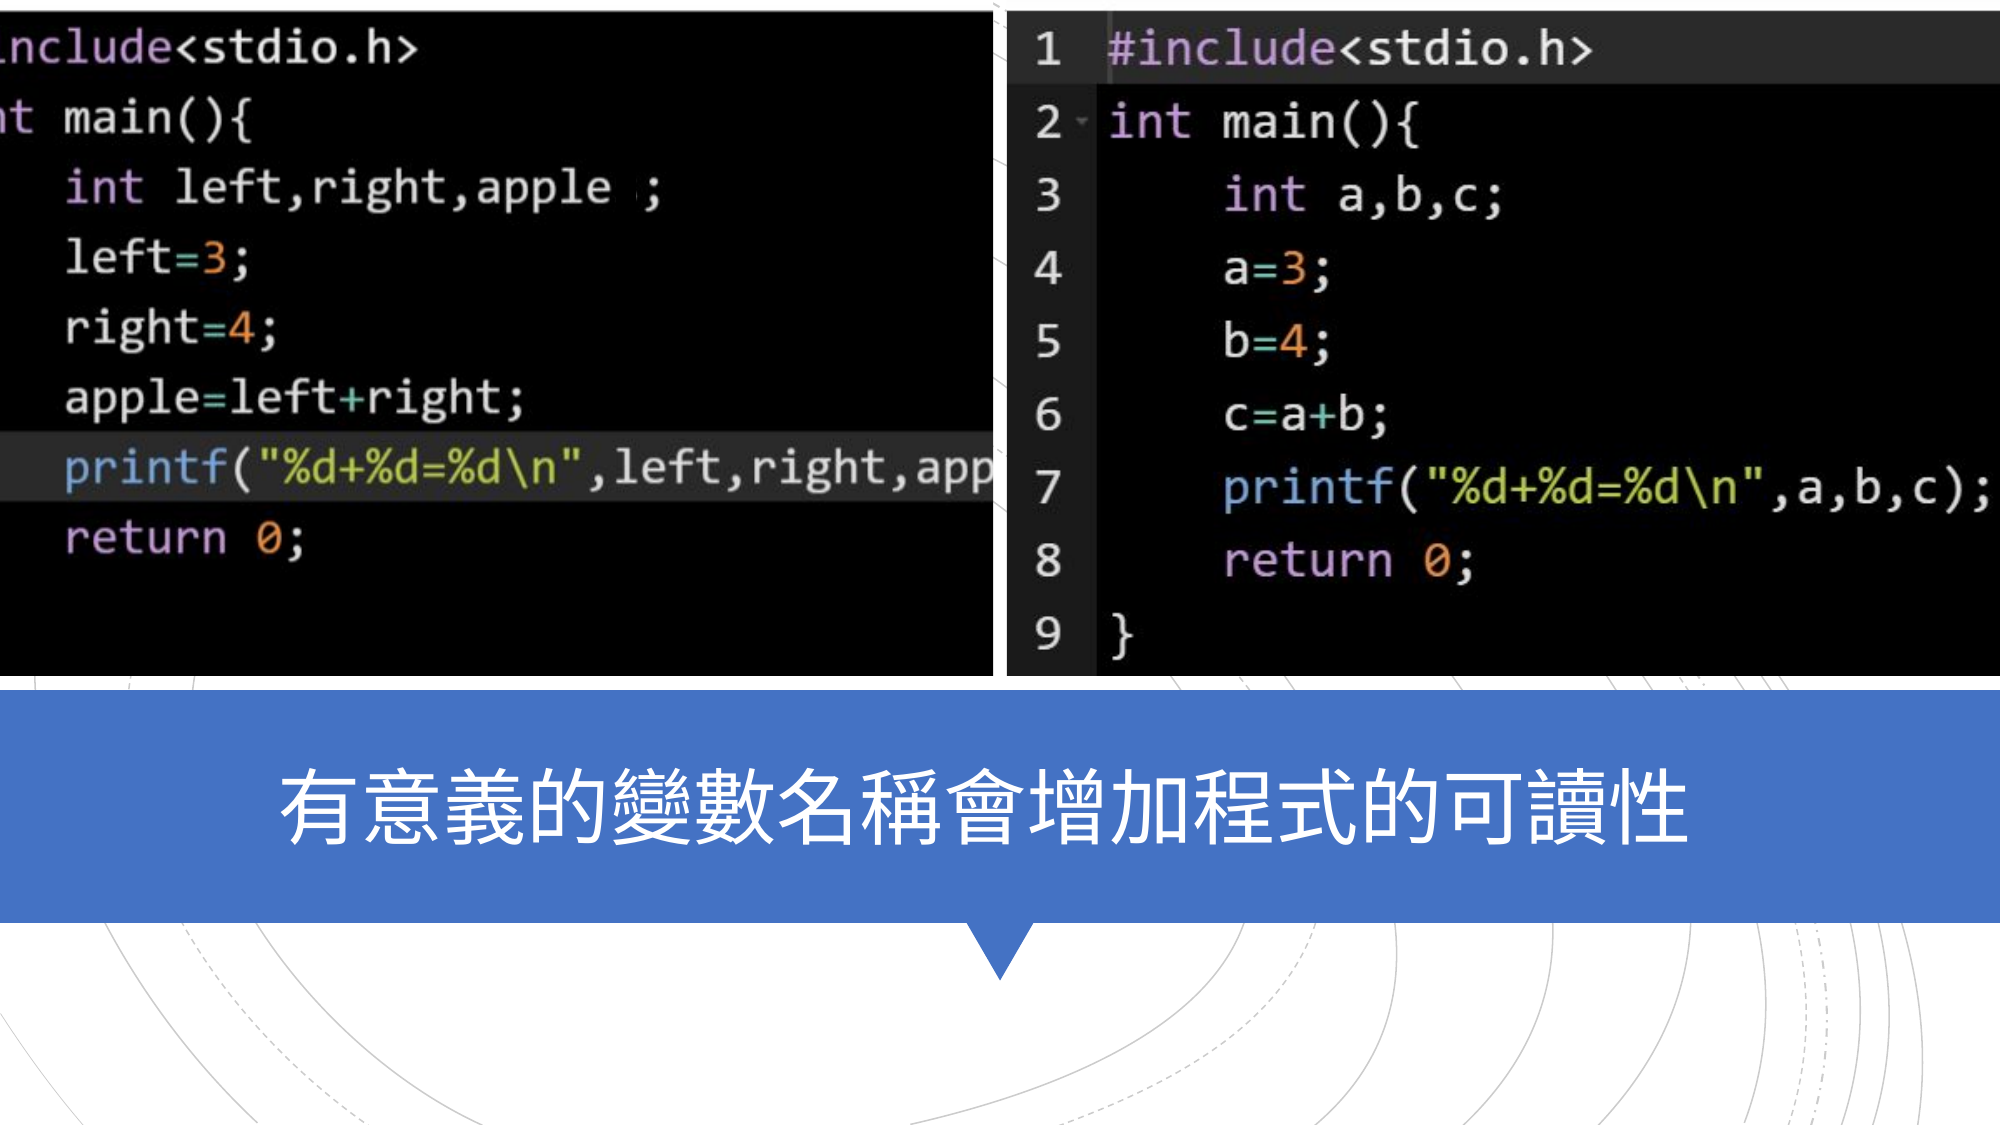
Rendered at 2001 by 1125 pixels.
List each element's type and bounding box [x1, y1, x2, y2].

text_box [0, 689, 2000, 981]
text_box [0, 0, 1999, 689]
text_box [0, 981, 1999, 1125]
picture [1006, 0, 2000, 676]
picture [0, 0, 994, 676]
